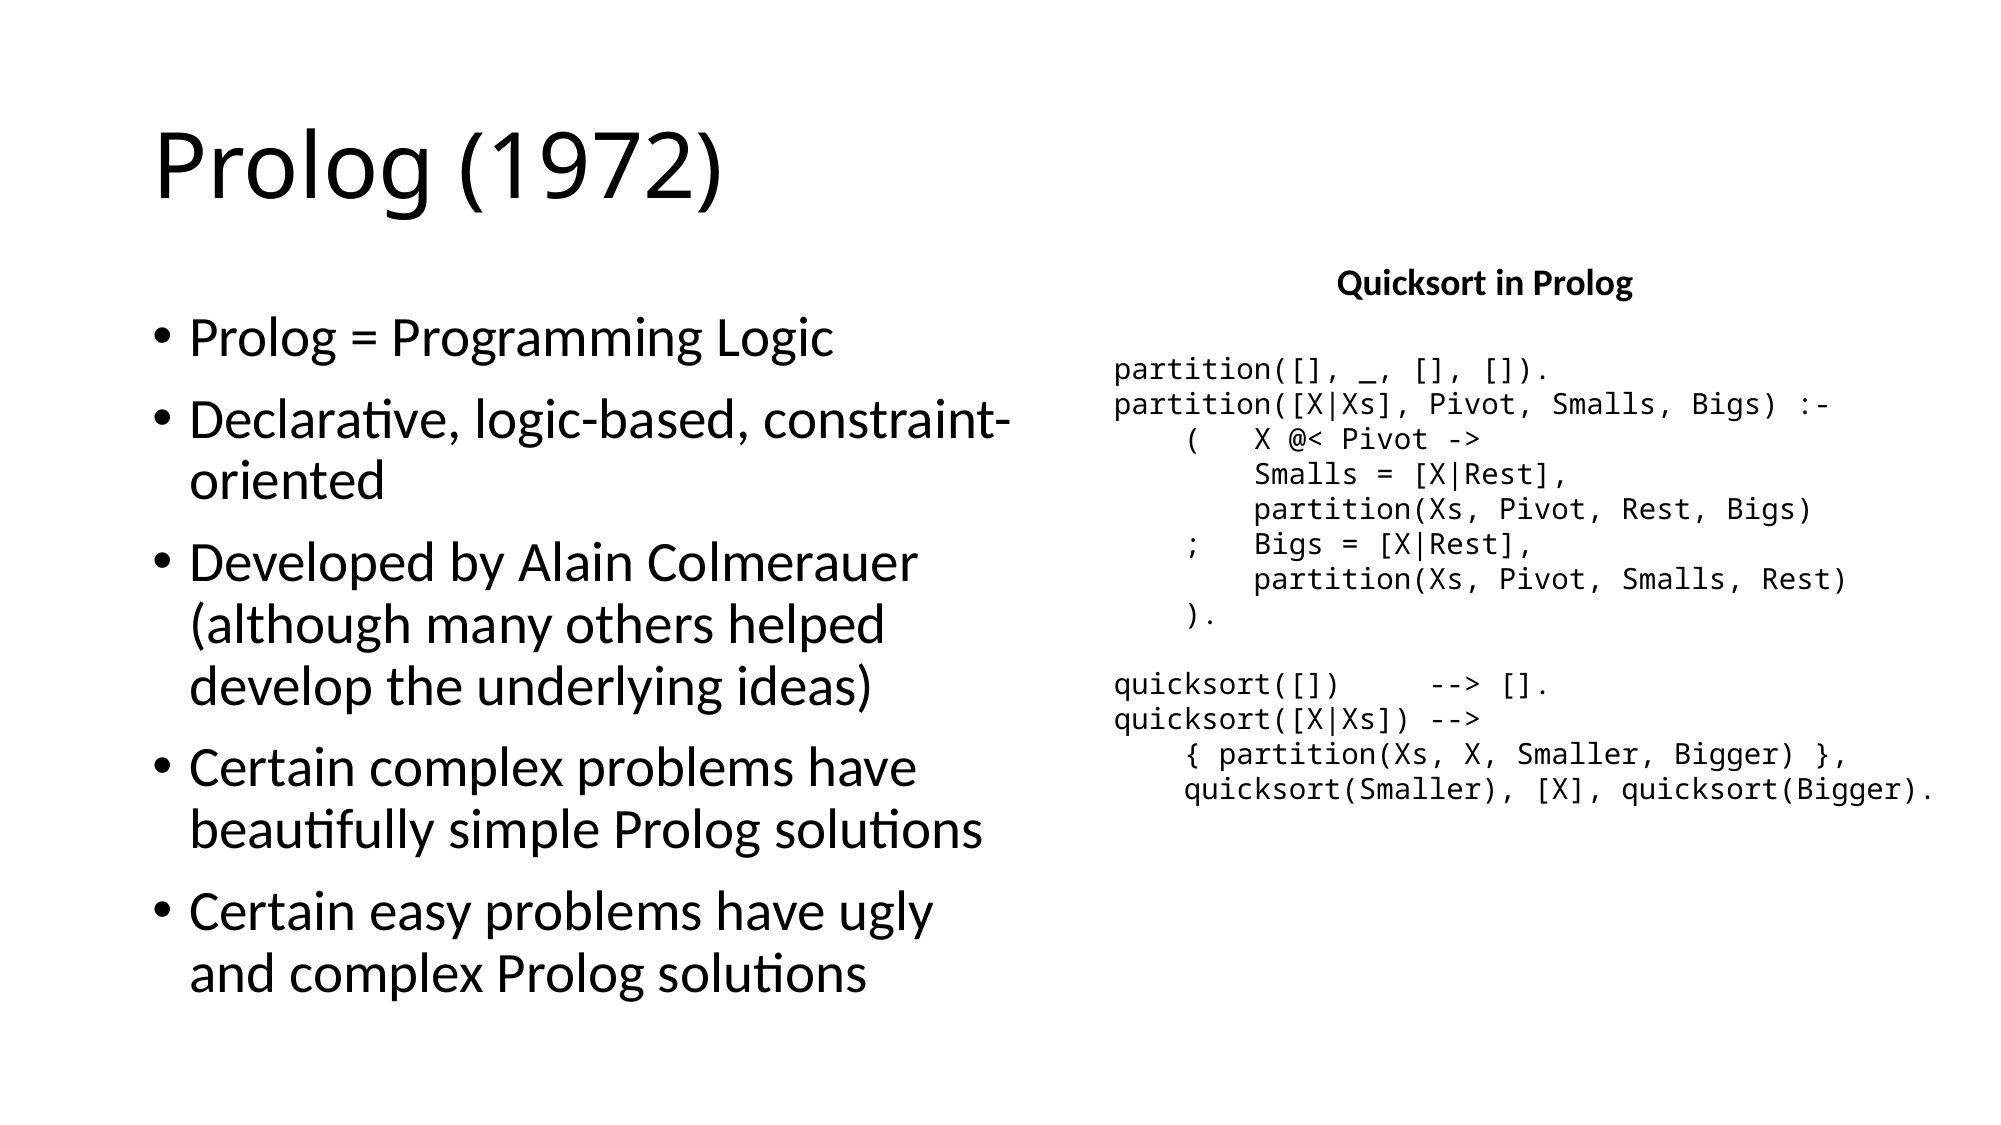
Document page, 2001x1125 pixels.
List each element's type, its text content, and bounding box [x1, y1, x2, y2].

text_box Quicksort in Prolog [1322, 250, 1649, 311]
title Prolog (1972) [137, 59, 847, 278]
text_box partition([], _, [], []). partition([X|Xs], Pivot, Smalls, Bigs) :- ( X @< Pivot -> Smalls = [X|Rest], partition(Xs, Pivot, Rest, Bigs) ; Bigs = [X|Rest], partition(Xs, Pivot, Smalls, Rest) ). quicksort([]) --> []. quicksort([X|Xs]) --> { partition(Xs, X, Smaller, Bigger) }, quicksort(Smaller), [X], quicksort(Bigger). [1099, 342, 1964, 813]
list Prolog = Programming Logic Declarative, logic-based, constraint-oriented Developed by Alain Colmerauer (although many others helped develop the underlying ideas) Certain complex problems have beautifully simple Prolog solutions Certain easy problems have ugly and complex Prolog solutions [137, 299, 1030, 1014]
